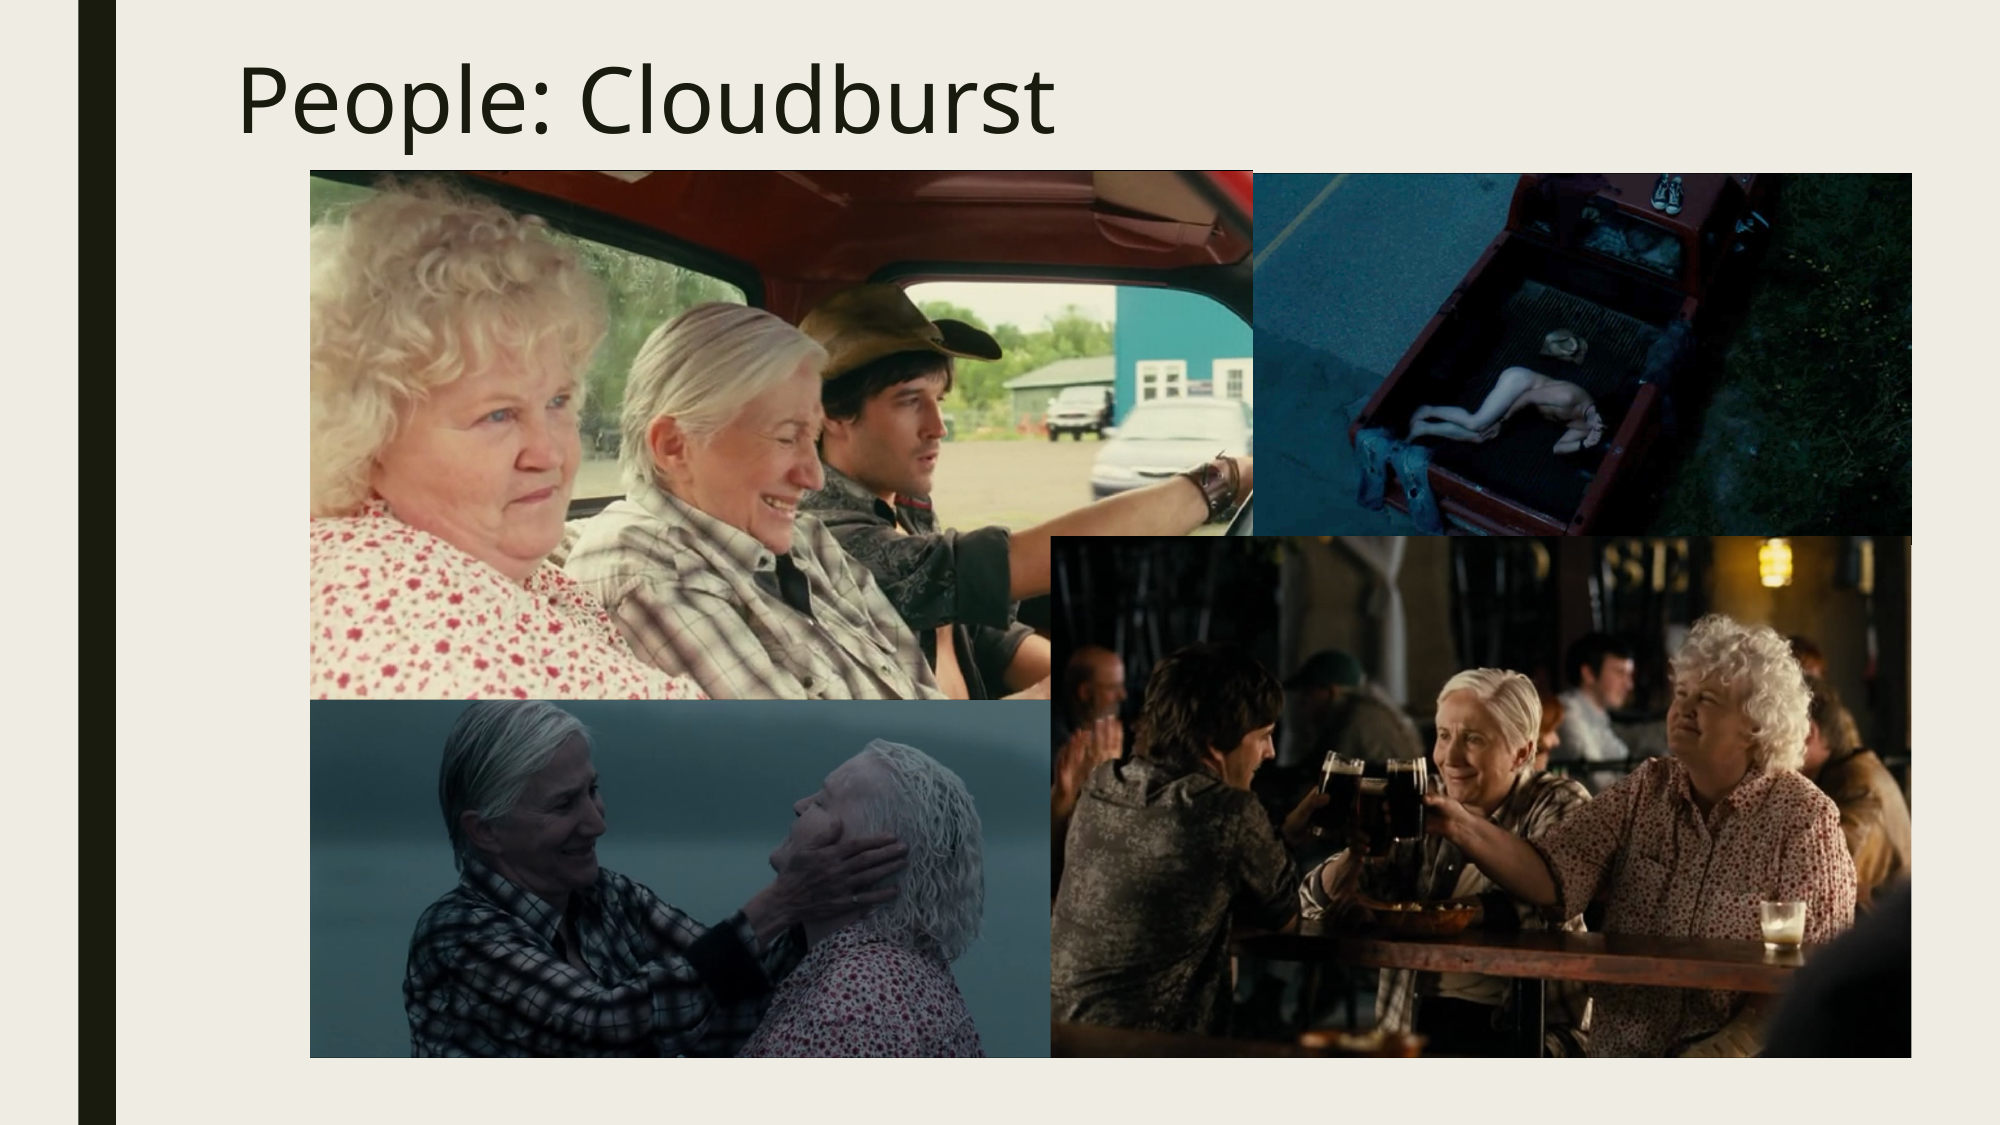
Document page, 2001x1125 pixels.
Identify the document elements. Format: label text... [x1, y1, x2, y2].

picture [310, 169, 1912, 1058]
title People: Cloudburst [220, 48, 1796, 292]
